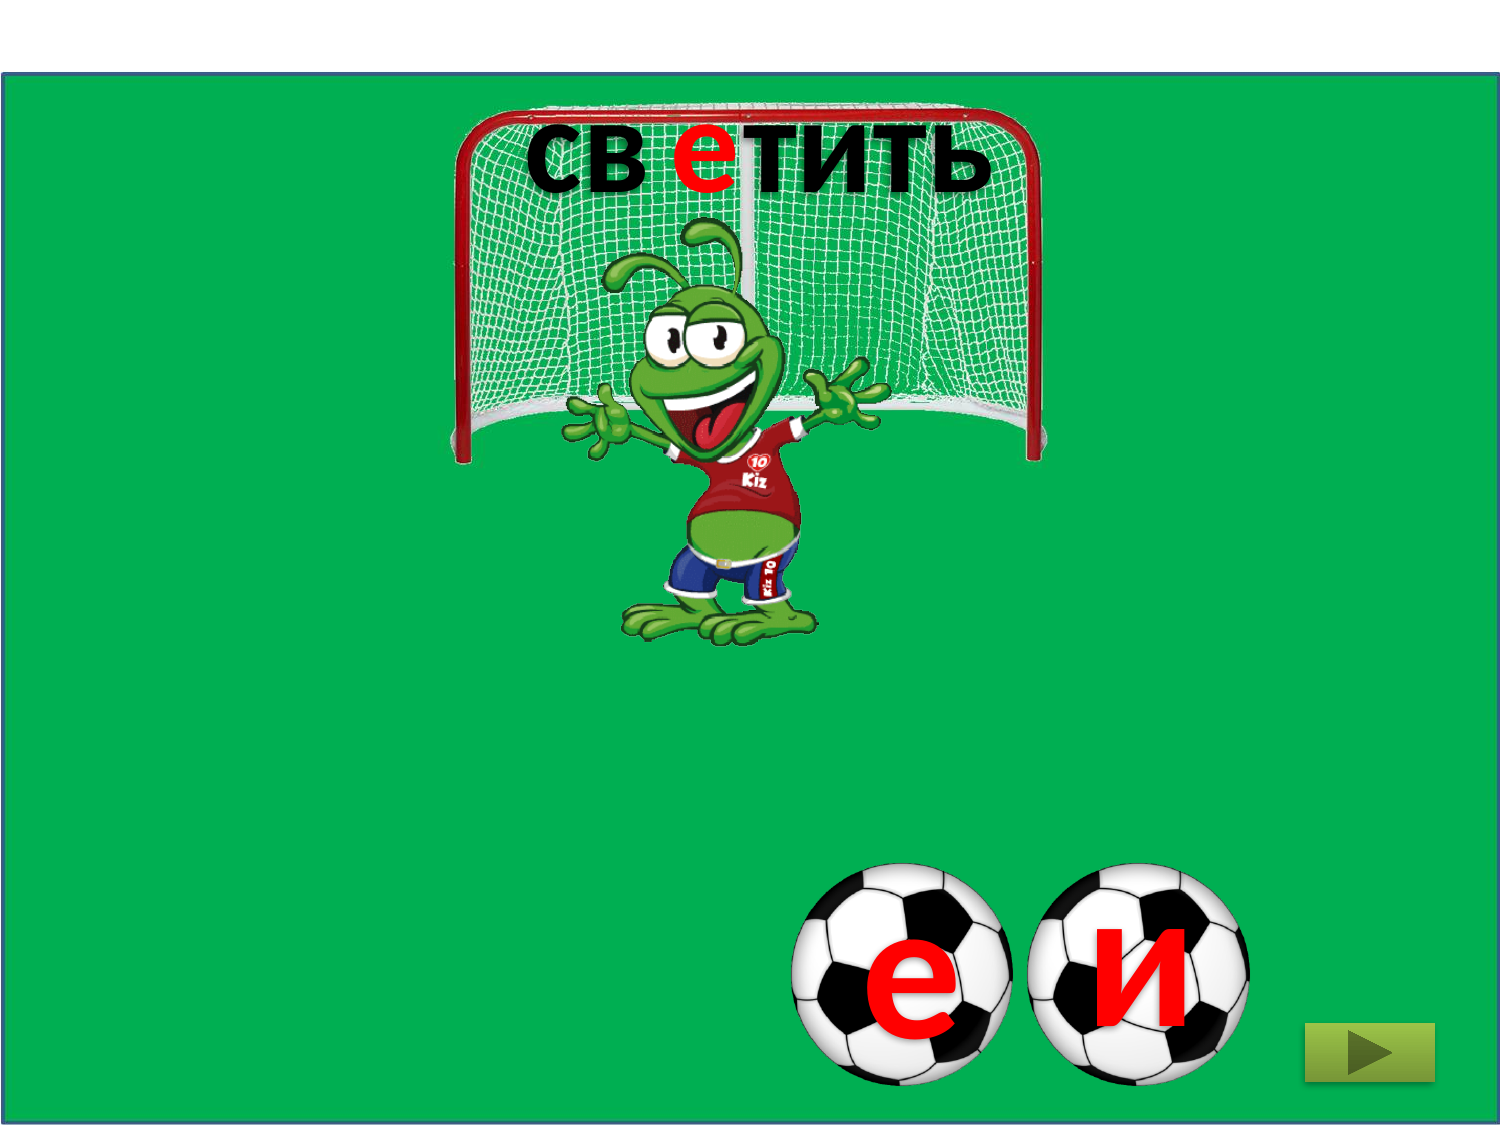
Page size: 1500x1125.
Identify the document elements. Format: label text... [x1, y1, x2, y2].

text_box е [653, 88, 752, 135]
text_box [785, 857, 1019, 1091]
picture [0, 0, 1500, 1125]
text_box [1305, 1023, 1436, 1083]
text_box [1021, 845, 1255, 1091]
